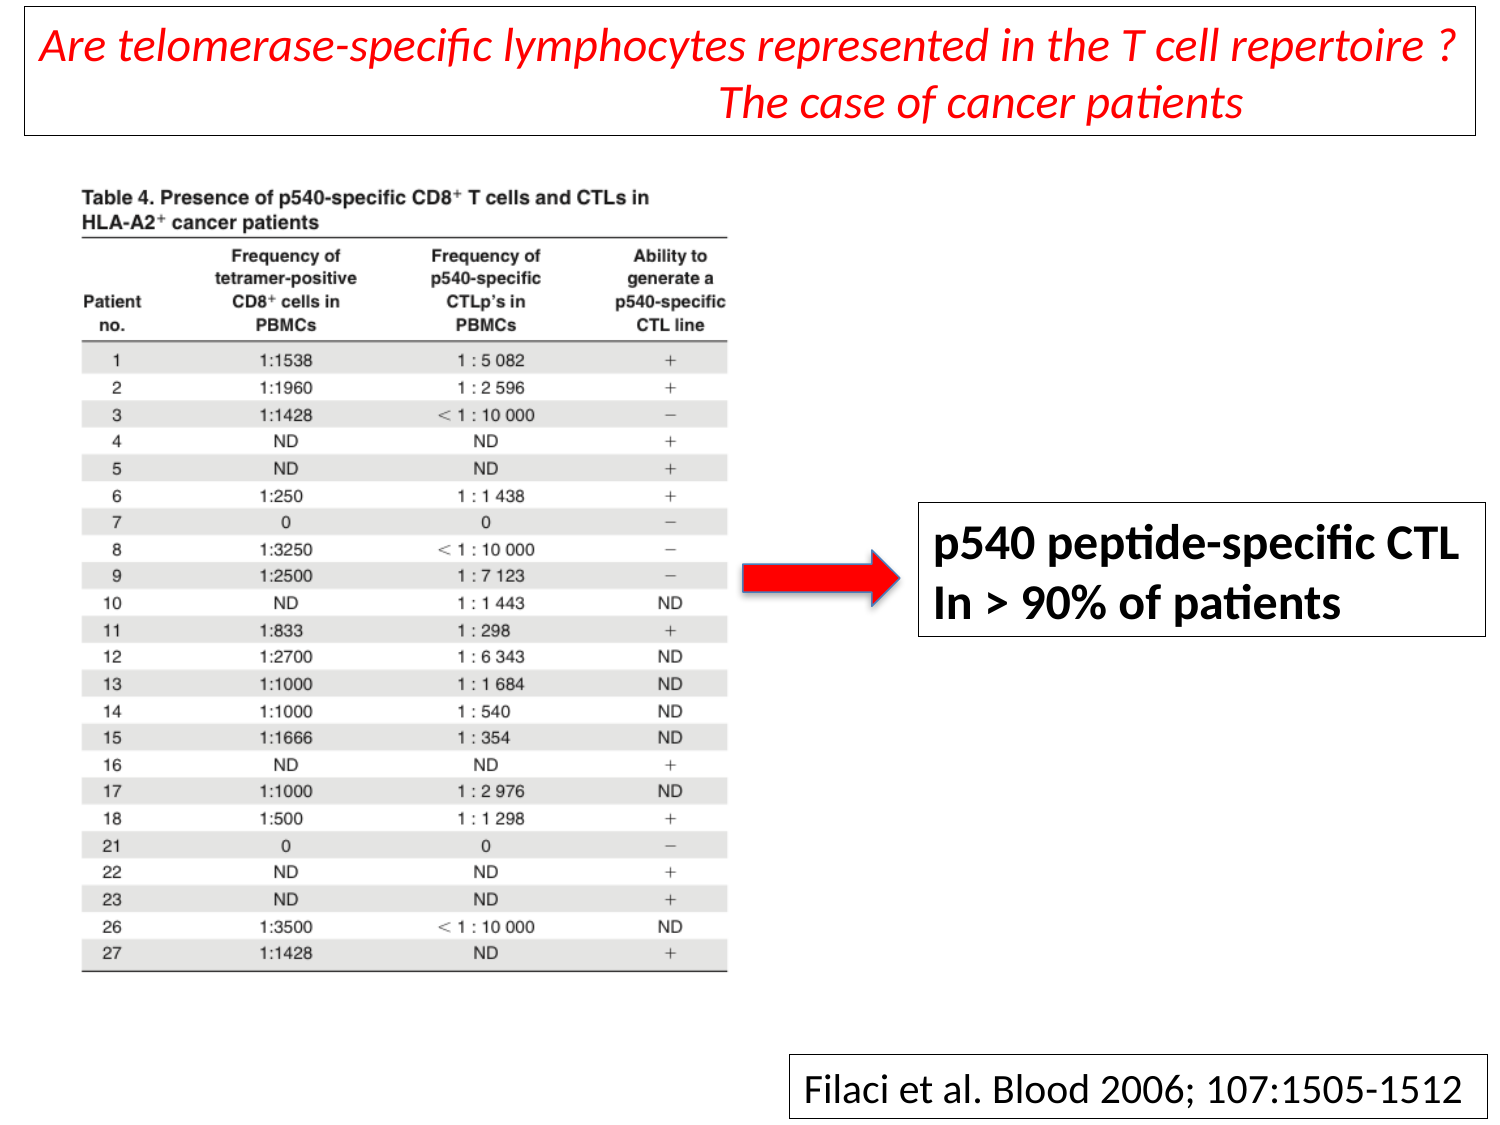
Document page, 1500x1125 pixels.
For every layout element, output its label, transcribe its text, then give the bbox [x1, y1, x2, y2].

text_box p540 peptide-specific CTL In > 90% of patients [918, 502, 1486, 637]
picture [73, 180, 744, 980]
text_box Filaci et al. Blood 2006; 107:1505-1512 [789, 1054, 1488, 1119]
text_box Are telomerase-specific lymphocytes represented in the T cell repertoire ? The case of cancer patients [24, 6, 1476, 136]
text_box [749, 549, 901, 607]
